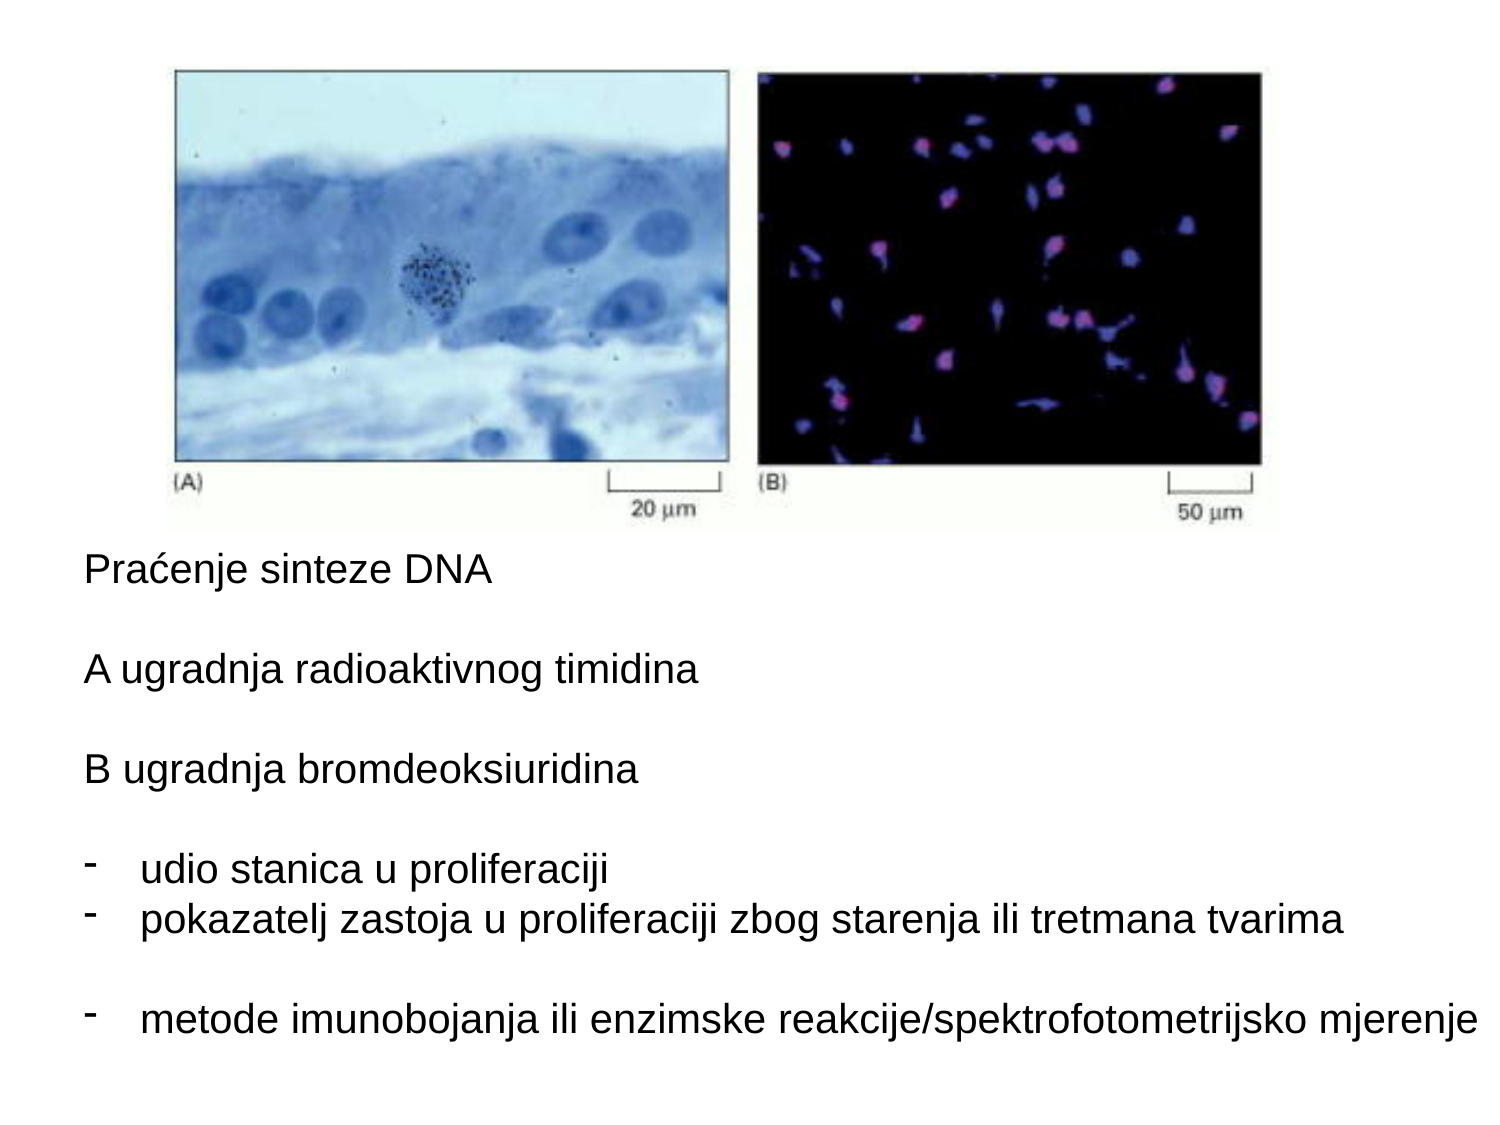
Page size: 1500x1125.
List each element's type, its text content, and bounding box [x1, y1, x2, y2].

text_box Praćenje sinteze DNA A ugradnja radioaktivnog timidina B ugradnja bromdeoksiuridina udio stanica u proliferaciji pokazatelj zastoja u proliferaciji zbog starenja ili tretmana tvarima metode imunobojanja ili enzimske reakcije/spektrofotometrijsko mjerenje [68, 534, 1495, 1050]
picture [166, 66, 1280, 532]
